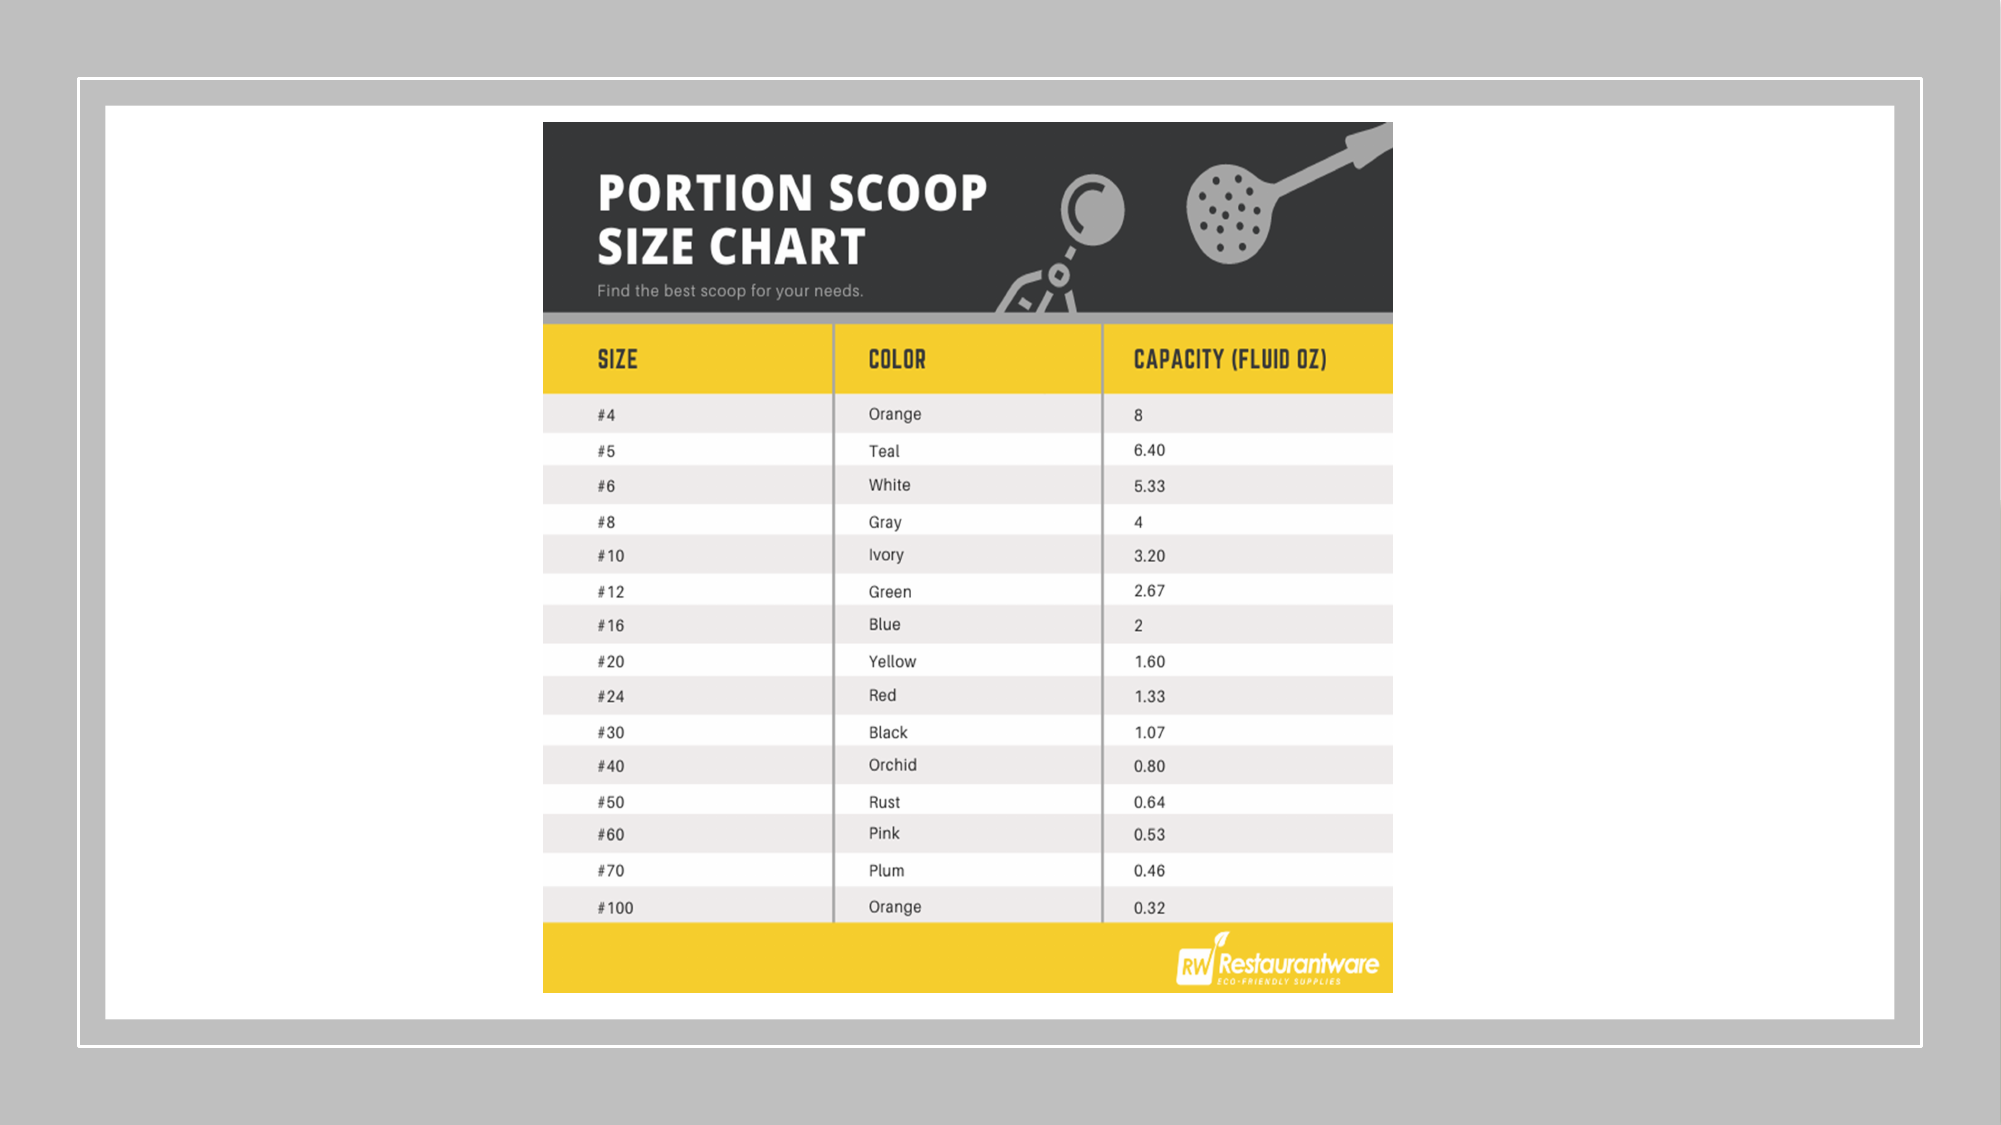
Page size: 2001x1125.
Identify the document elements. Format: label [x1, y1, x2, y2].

text_box [0, 0, 2000, 1125]
list [543, 122, 1393, 993]
